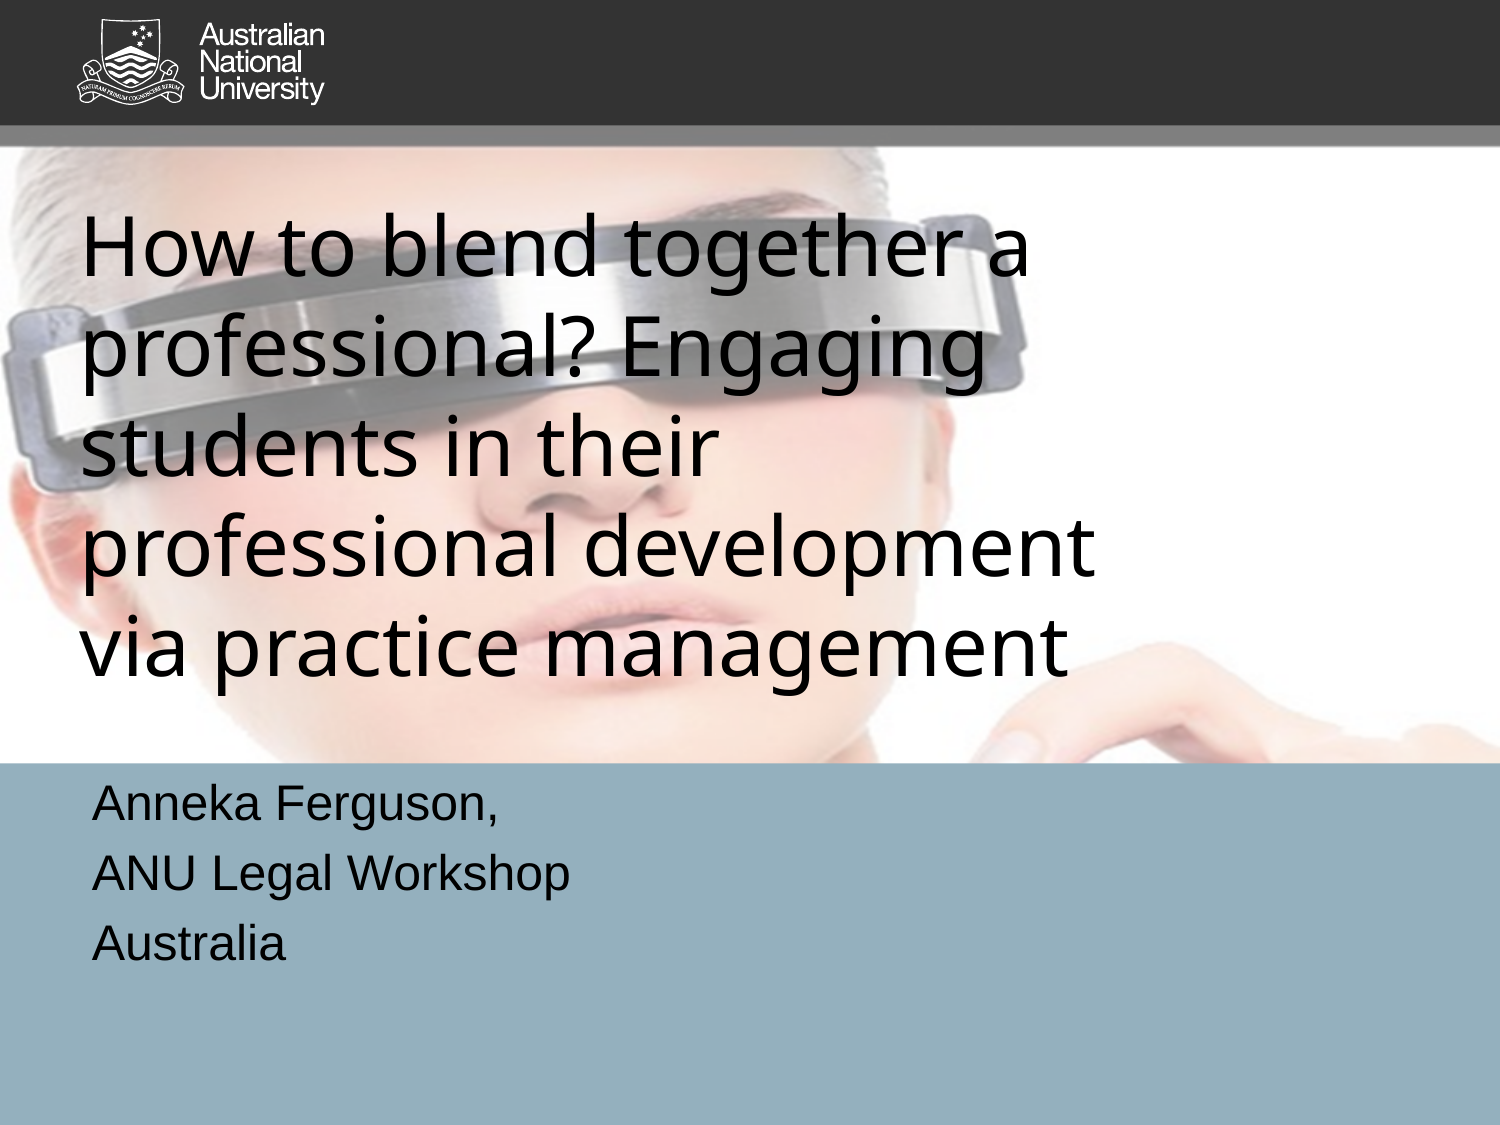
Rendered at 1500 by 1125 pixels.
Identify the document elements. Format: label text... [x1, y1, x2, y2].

title How to blend together a professional? Engaging students in their professional development via practice management [64, 183, 1128, 704]
subtitle Anneka Ferguson, ANU Legal Workshop Australia [76, 763, 1436, 985]
